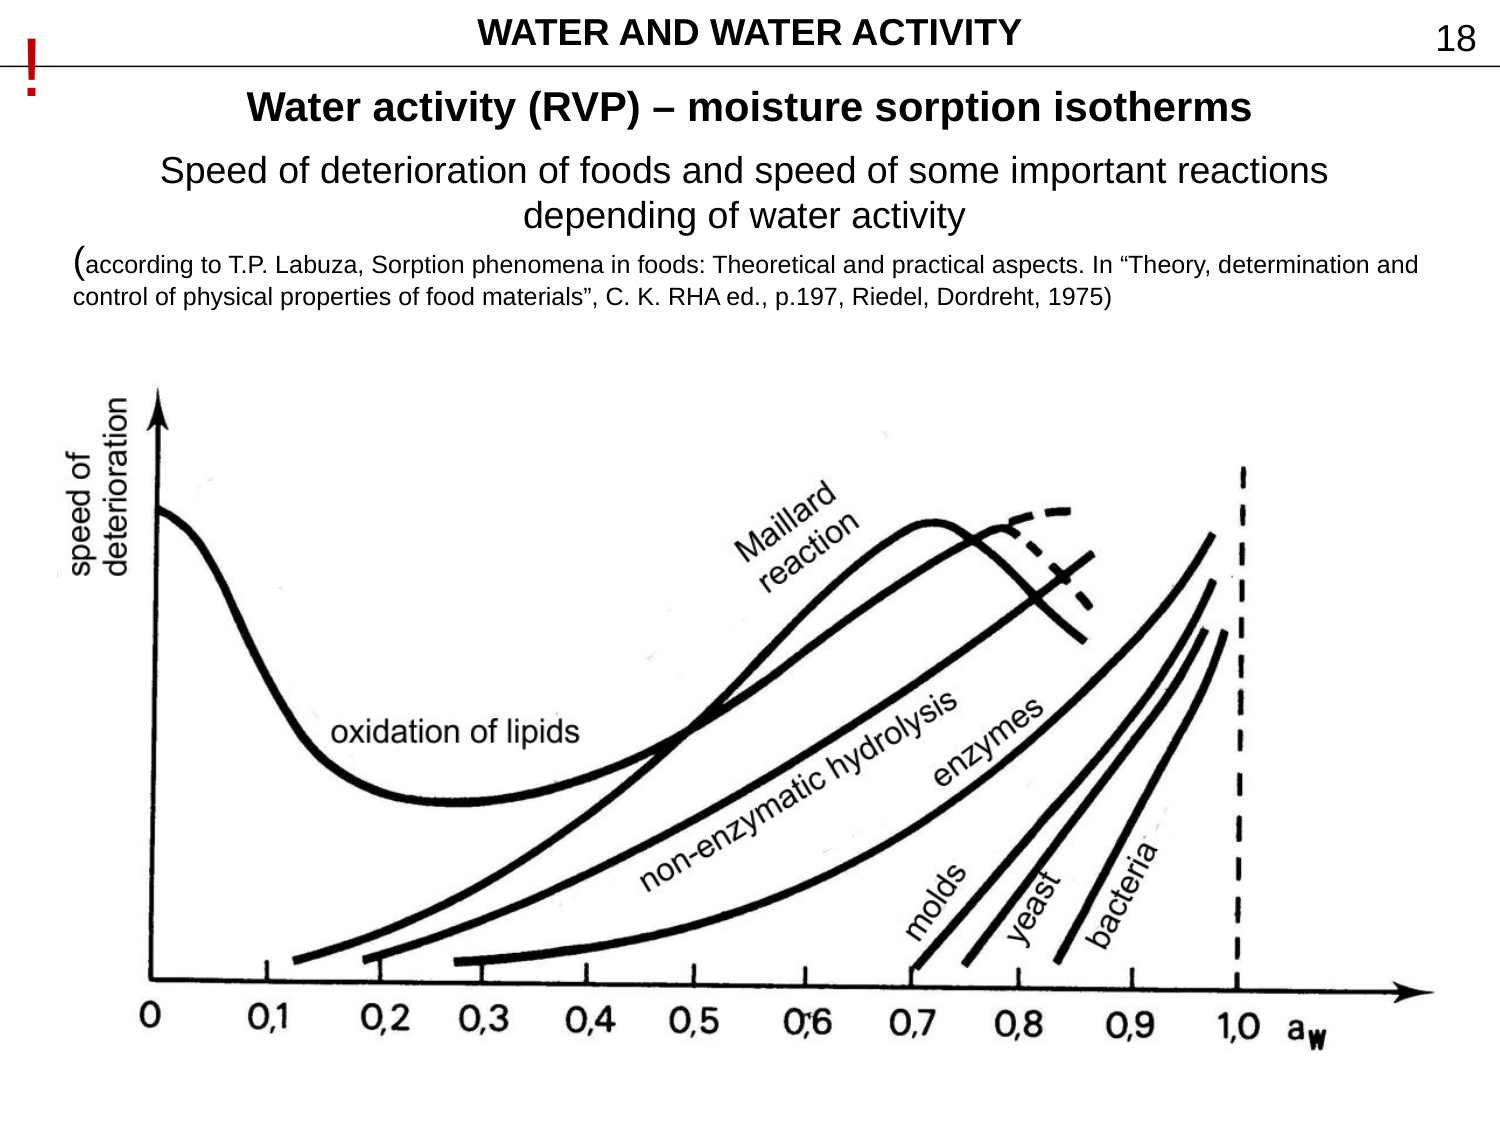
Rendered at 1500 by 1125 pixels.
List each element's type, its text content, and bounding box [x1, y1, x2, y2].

text_box WATER AND WATER ACTIVITY [462, 0, 1038, 60]
text_box Water activity (RVP) – moisture sorption isotherms [231, 71, 1269, 137]
picture [57, 361, 1443, 1065]
text_box ! [5, 6, 59, 121]
text_box 18 [1420, 6, 1492, 66]
text_box Speed of deterioration of foods and speed of some important reactions depending of water activity (according to T.P. Labuza, Sorption phenomena in foods: Theoretical and practical aspects. In “Theory, determination and control of physical properties of food materials”, C. K. RHA ed., p.197, Riedel, Dordreht, 1975) [58, 138, 1442, 318]
